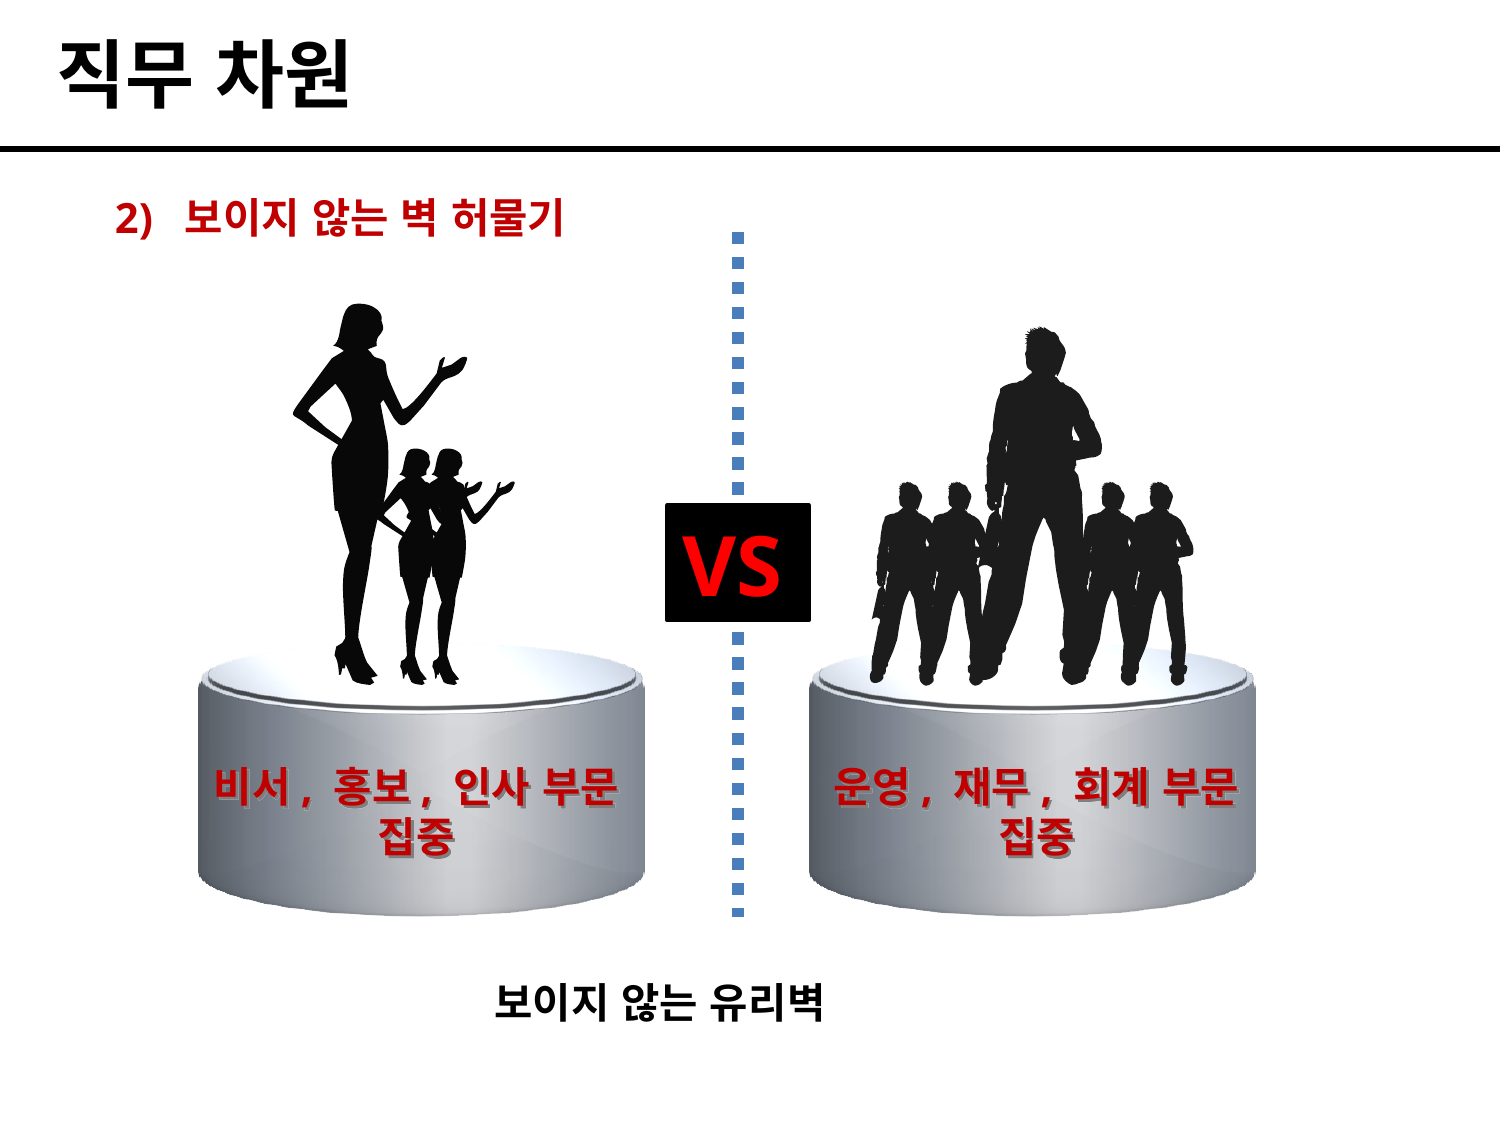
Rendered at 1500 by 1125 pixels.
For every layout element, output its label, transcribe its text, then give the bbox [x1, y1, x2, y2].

text_box [406, 448, 515, 634]
text_box [464, 481, 483, 497]
text_box [417, 499, 442, 529]
text_box VS [743, 503, 811, 622]
picture [805, 636, 1262, 918]
text_box [871, 481, 932, 634]
text_box VS [665, 503, 733, 622]
text_box [921, 481, 992, 634]
text_box [1122, 481, 1194, 634]
text_box [1074, 481, 1134, 634]
text_box 2) 보이지 않는 벽 허물기 [100, 184, 691, 250]
title 직무 차원 [41, 7, 1140, 138]
text_box [978, 326, 1102, 634]
text_box [292, 303, 468, 634]
text_box 보이지 않는 유리벽 [479, 969, 1021, 1035]
text_box [374, 448, 434, 634]
picture [194, 636, 651, 918]
